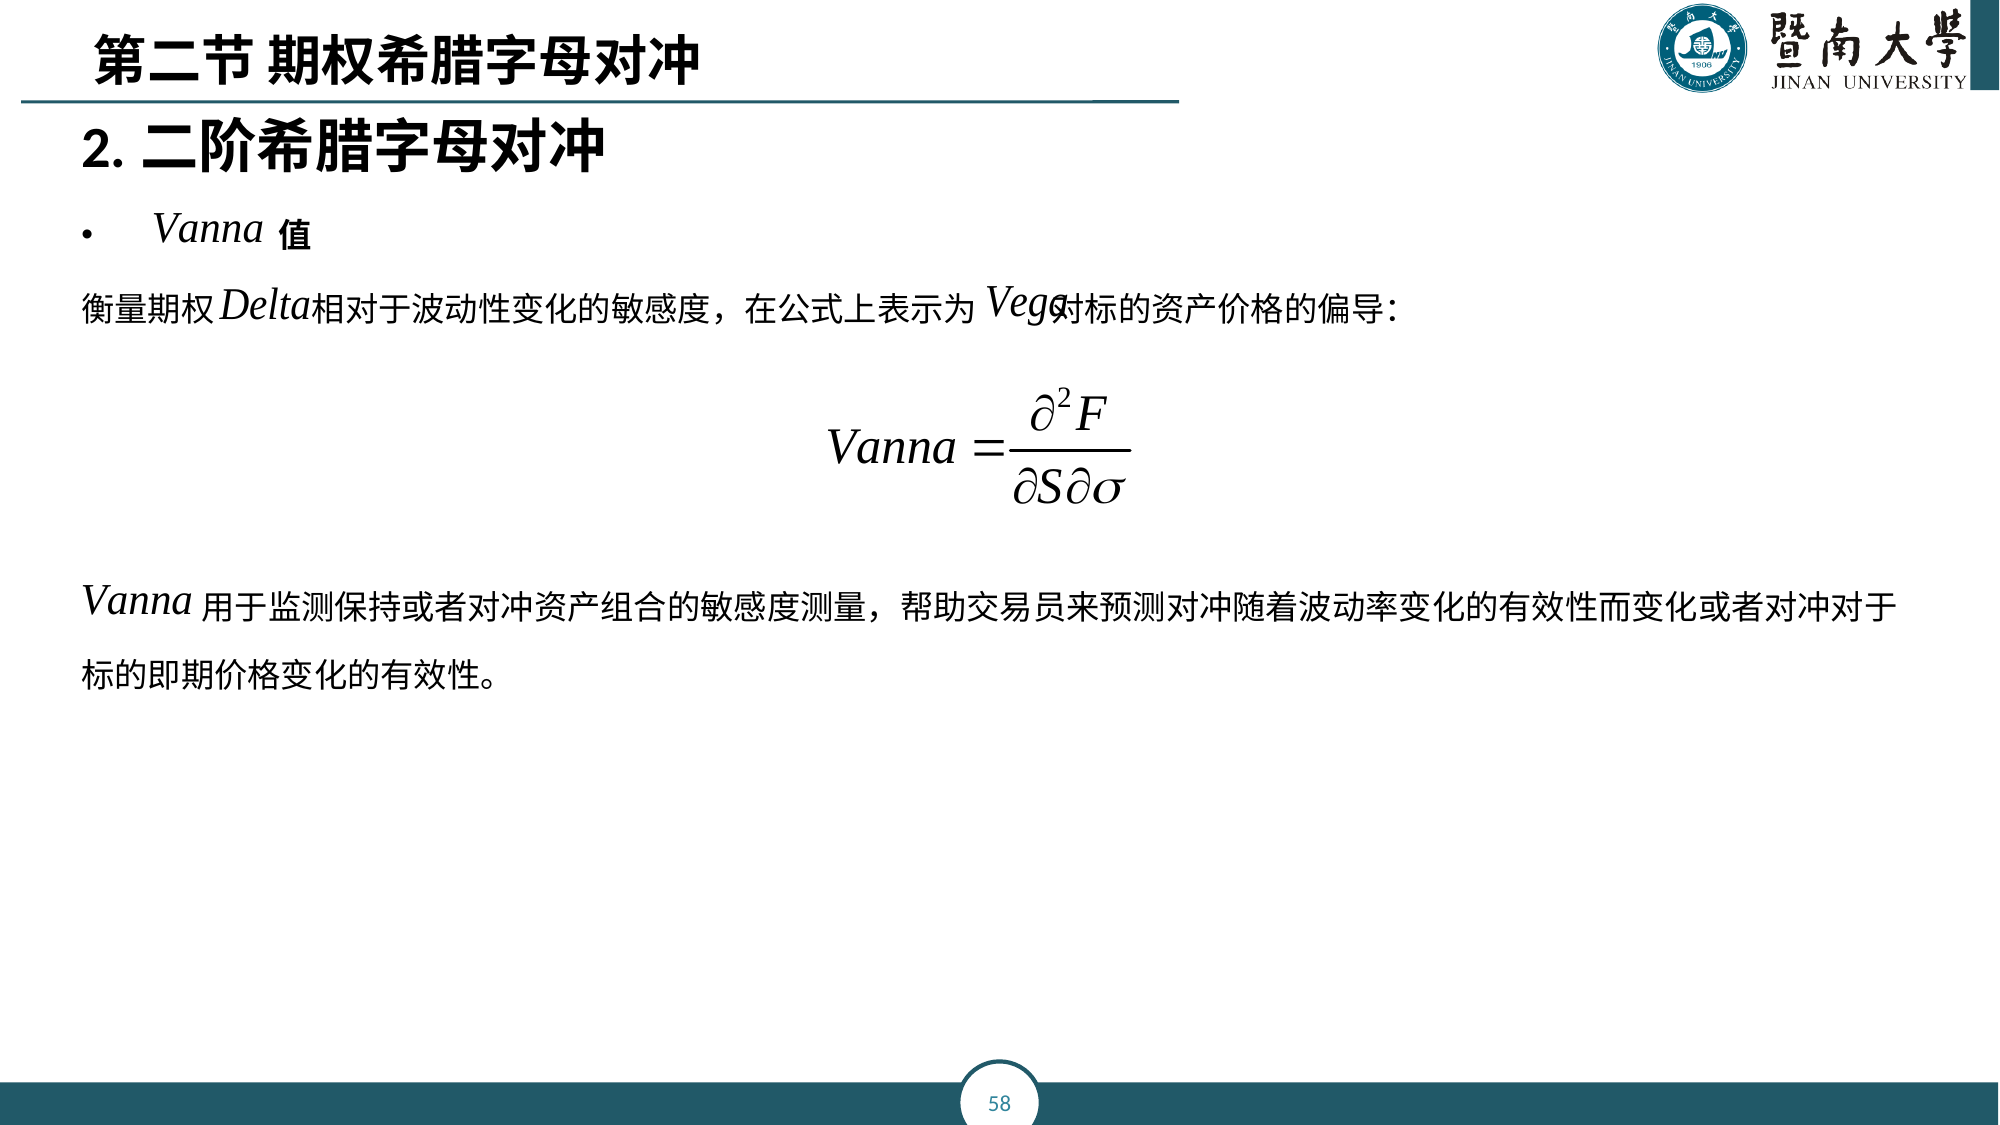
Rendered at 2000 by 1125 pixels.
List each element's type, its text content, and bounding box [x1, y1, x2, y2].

text_box 第二节 期权希腊字母对冲 [78, 19, 740, 99]
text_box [982, 274, 1080, 337]
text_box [148, 201, 272, 254]
picture [1657, 3, 1967, 93]
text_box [77, 573, 201, 627]
text_box 2.二阶希腊字母对冲 值 衡量期权 相对于波动性变化的敏感度，在公式上表示为 对标的资产价格的偏导： 用于监测保持或者对冲资产组合的敏感度测量，帮助交易员来预测对冲随着波动率变化的有效性而变化或者对冲对于标的即期价格变化的有效性。 [66, 101, 1918, 968]
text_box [211, 277, 319, 332]
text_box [822, 373, 1143, 515]
